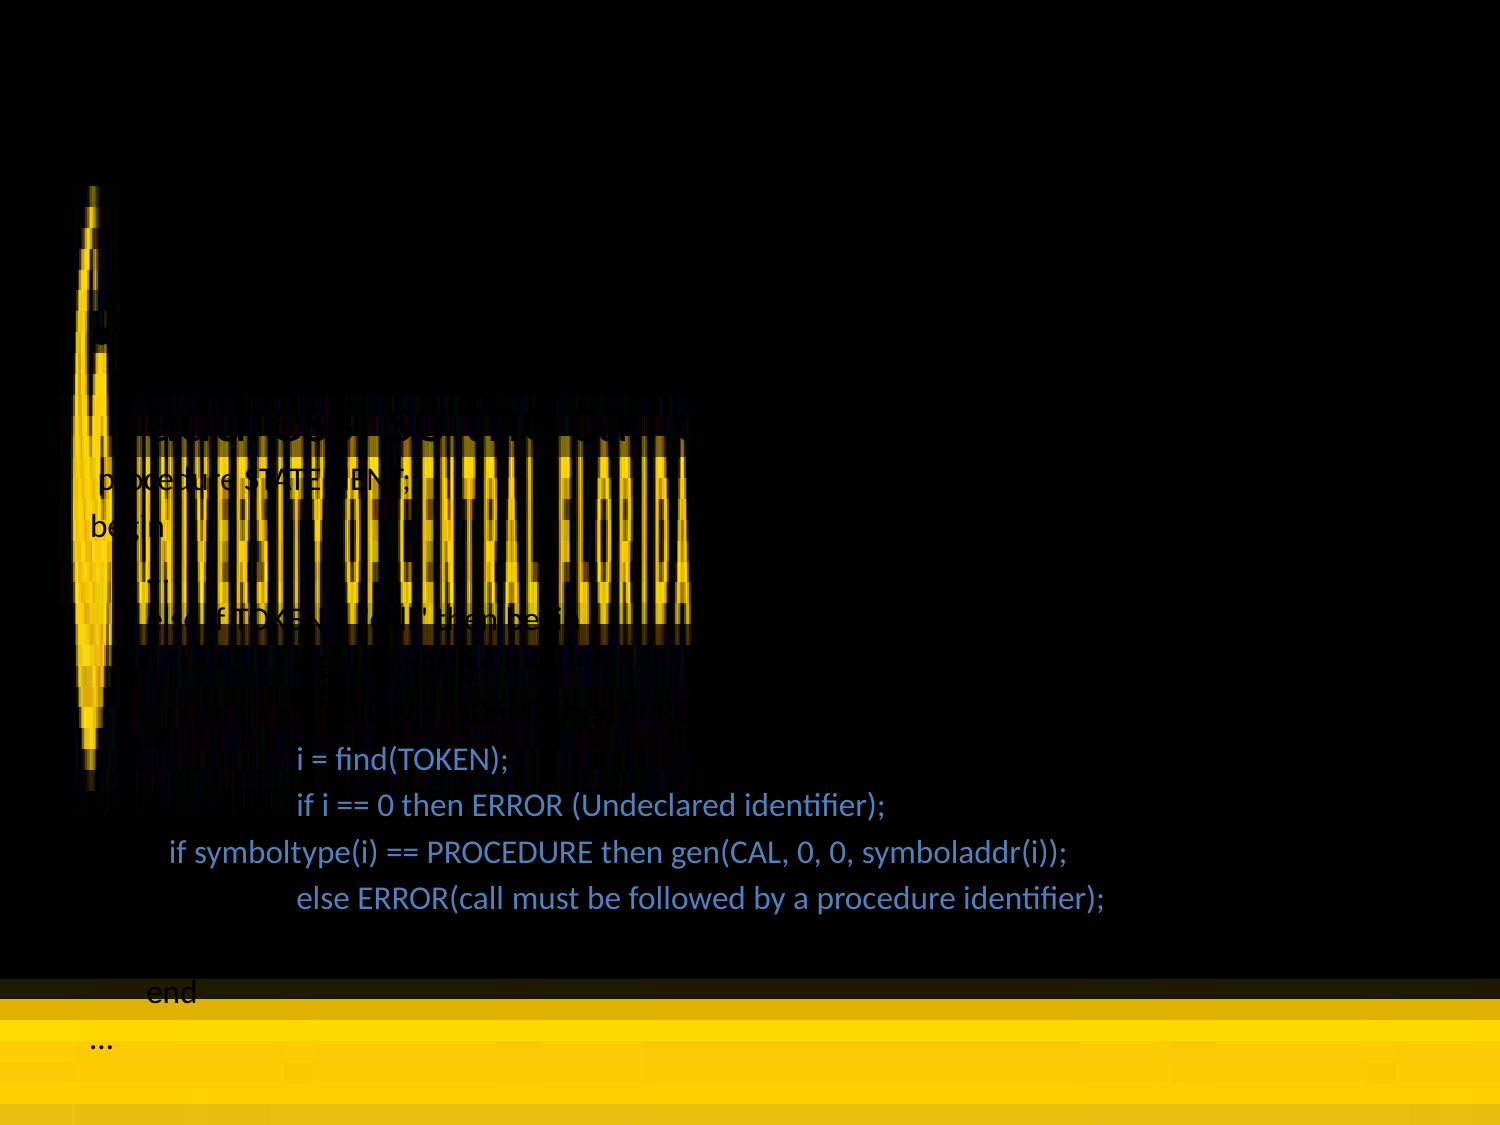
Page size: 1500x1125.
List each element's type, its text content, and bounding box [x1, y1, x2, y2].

picture [0, 0, 1500, 1125]
text_box procedure STATEMENT; begin … else if TOKEN = "call" then begin GET_TOKEN(); if TOKEN <> IDENT then ERROR (missing identifier); i = find(TOKEN); if i == 0 then ERROR (Undeclared identifier); if symboltype(i) == PROCEDURE then gen(CAL, 0, 0, symboladdr(i)); else ERROR(call must be followed by a procedure identifier); GET_TOKEN(); end … [74, 449, 1425, 975]
list At this point, we already know the procedure address, so the call code is easy to generate. [74, 287, 1426, 1006]
title call Code Generation [74, 124, 1426, 263]
